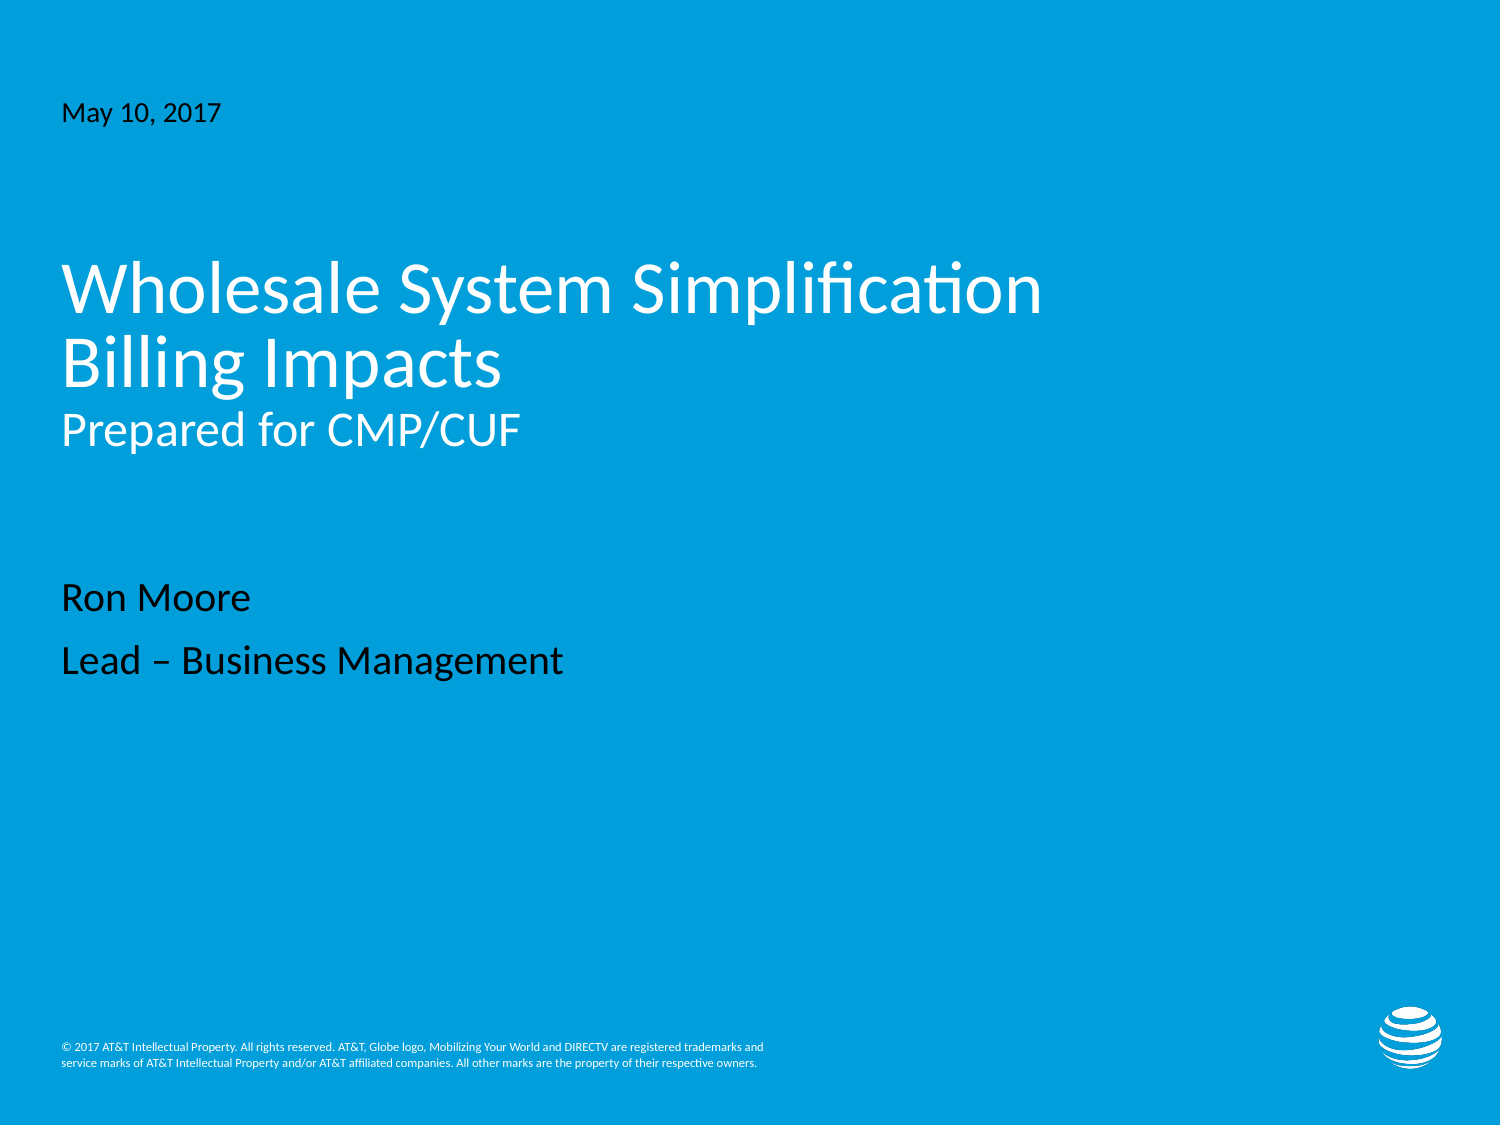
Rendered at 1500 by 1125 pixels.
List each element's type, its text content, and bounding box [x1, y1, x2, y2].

title Wholesale System Simplification Billing Impacts [61, 152, 1441, 402]
list Prepared for CMP/CUF [61, 403, 1442, 554]
list May 10, 2017 [61, 97, 752, 138]
list Ron Moore Lead – Business Management [61, 570, 752, 954]
